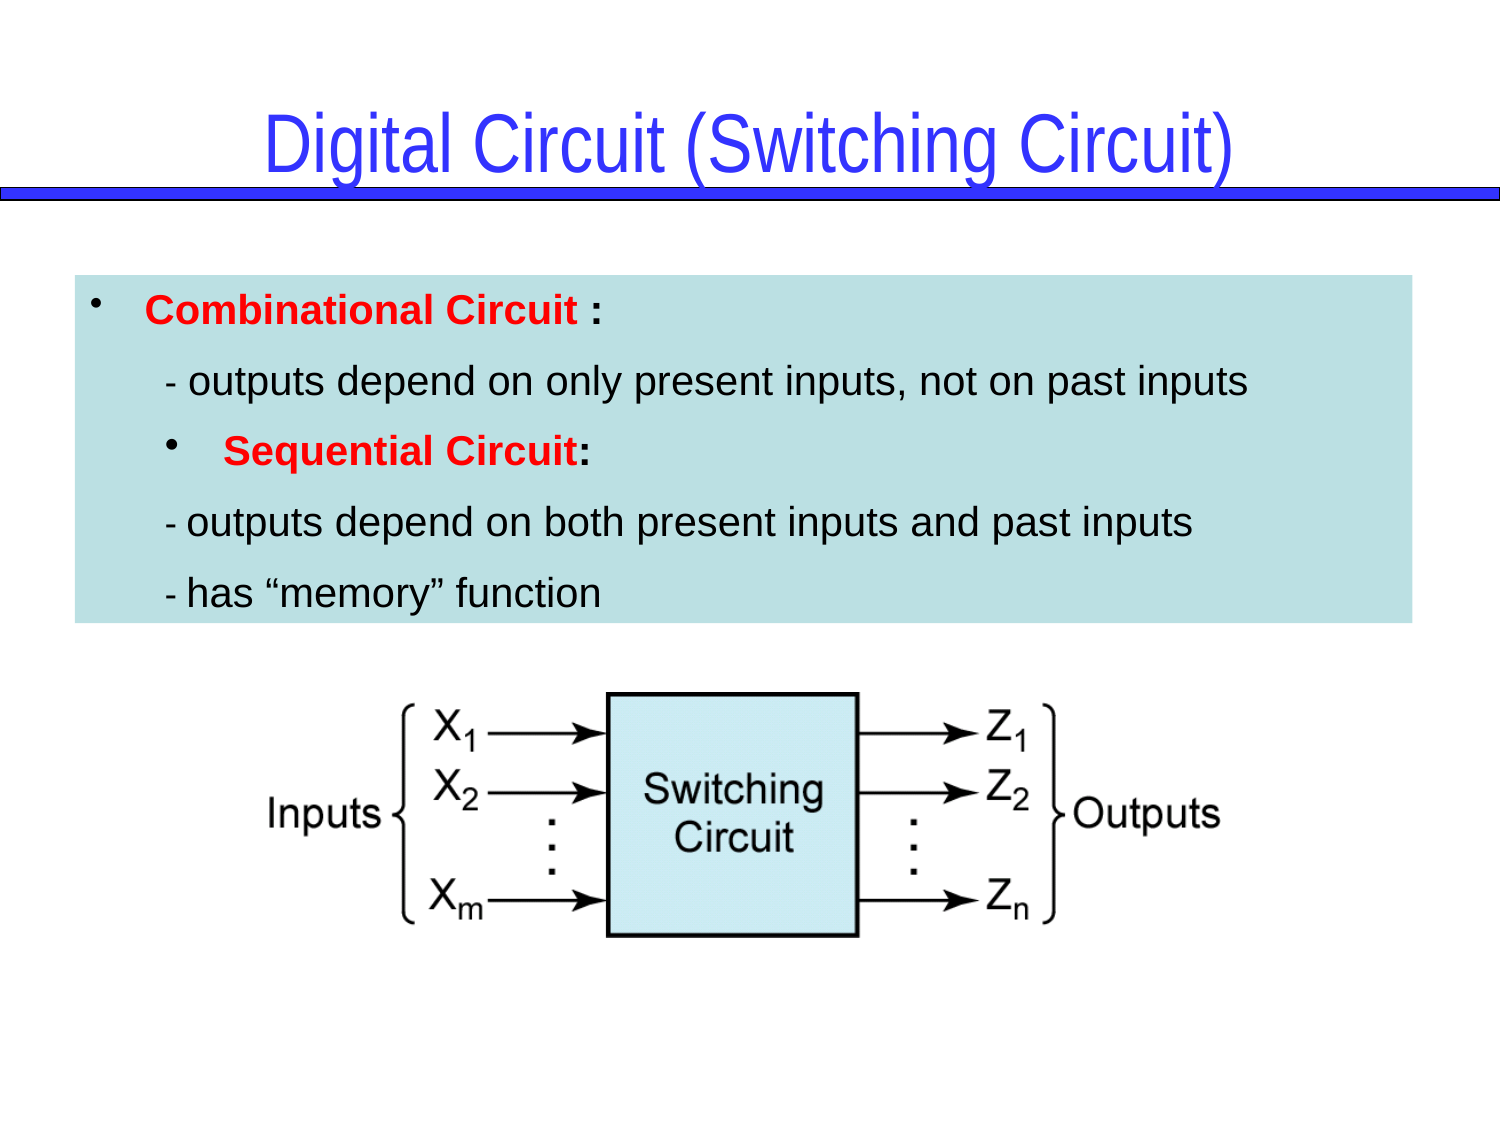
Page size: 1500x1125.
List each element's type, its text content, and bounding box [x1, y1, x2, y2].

picture [265, 692, 1222, 938]
title Digital Circuit (Switching Circuit) [75, 45, 1425, 233]
text_box Combinational Circuit : - outputs depend on only present inputs, not on past inputs Sequential Circuit: - outputs depend on both present inputs and past inputs - has “memory” function [74, 275, 1413, 624]
